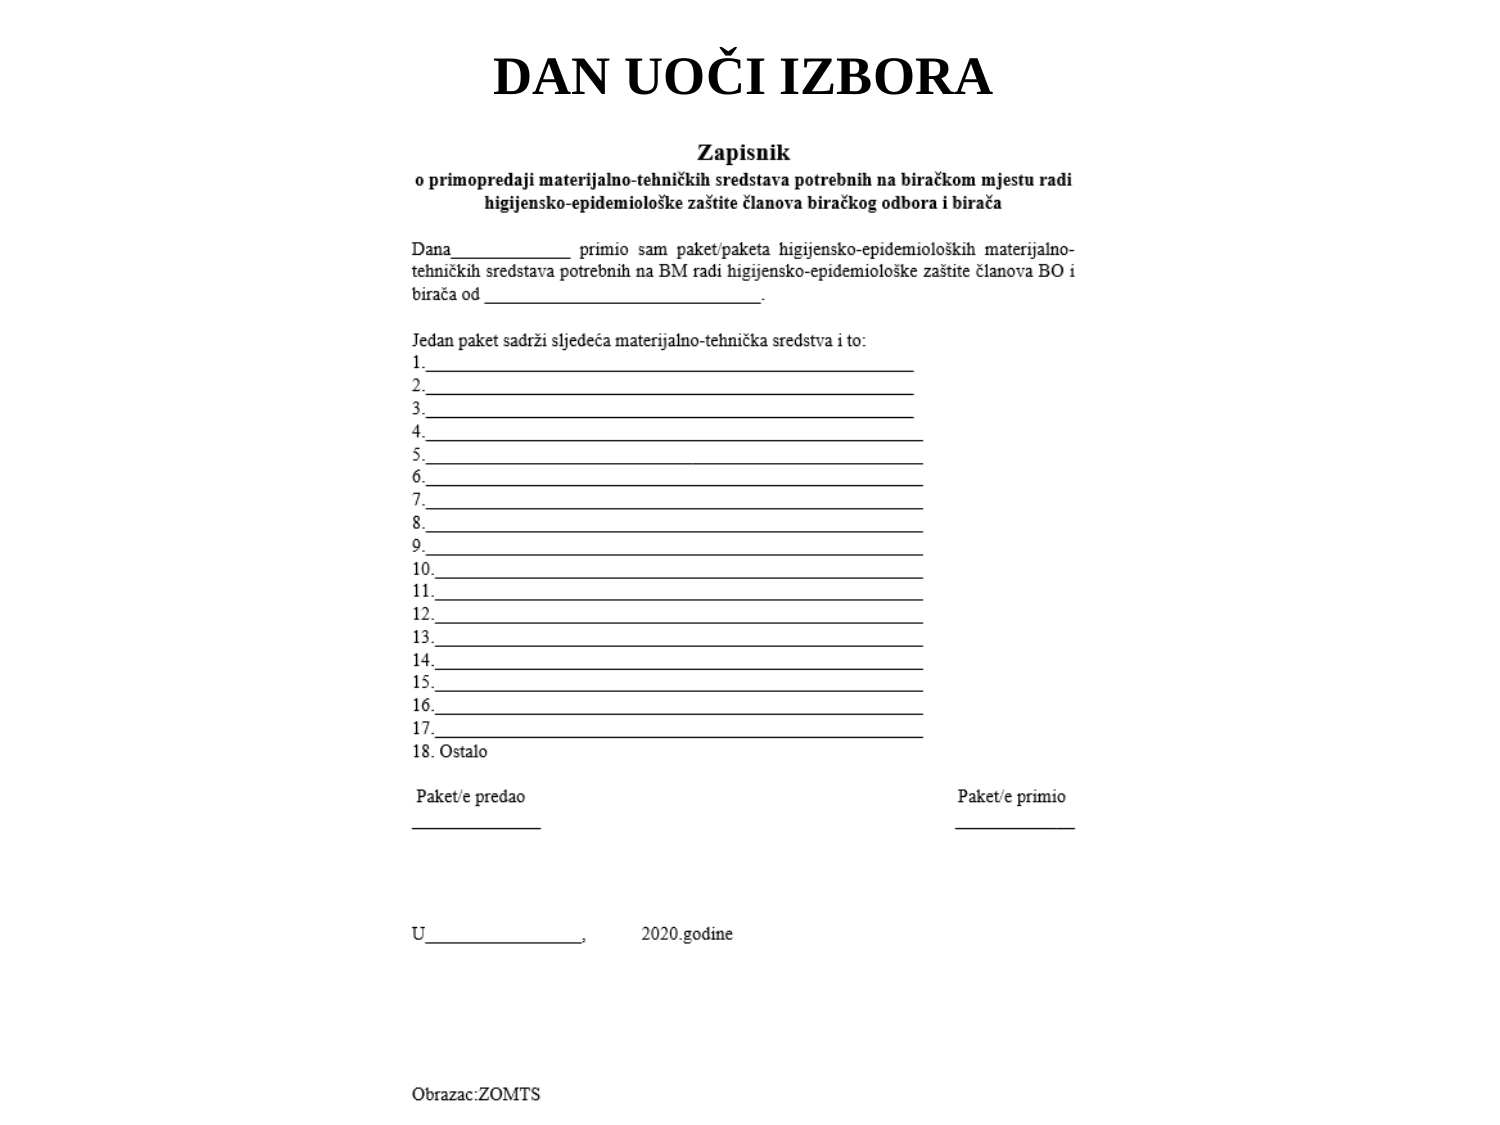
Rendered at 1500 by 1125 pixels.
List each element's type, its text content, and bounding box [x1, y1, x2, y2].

text_box DAN UOČI IZBORA [76, 32, 1412, 113]
picture [397, 136, 1093, 1121]
